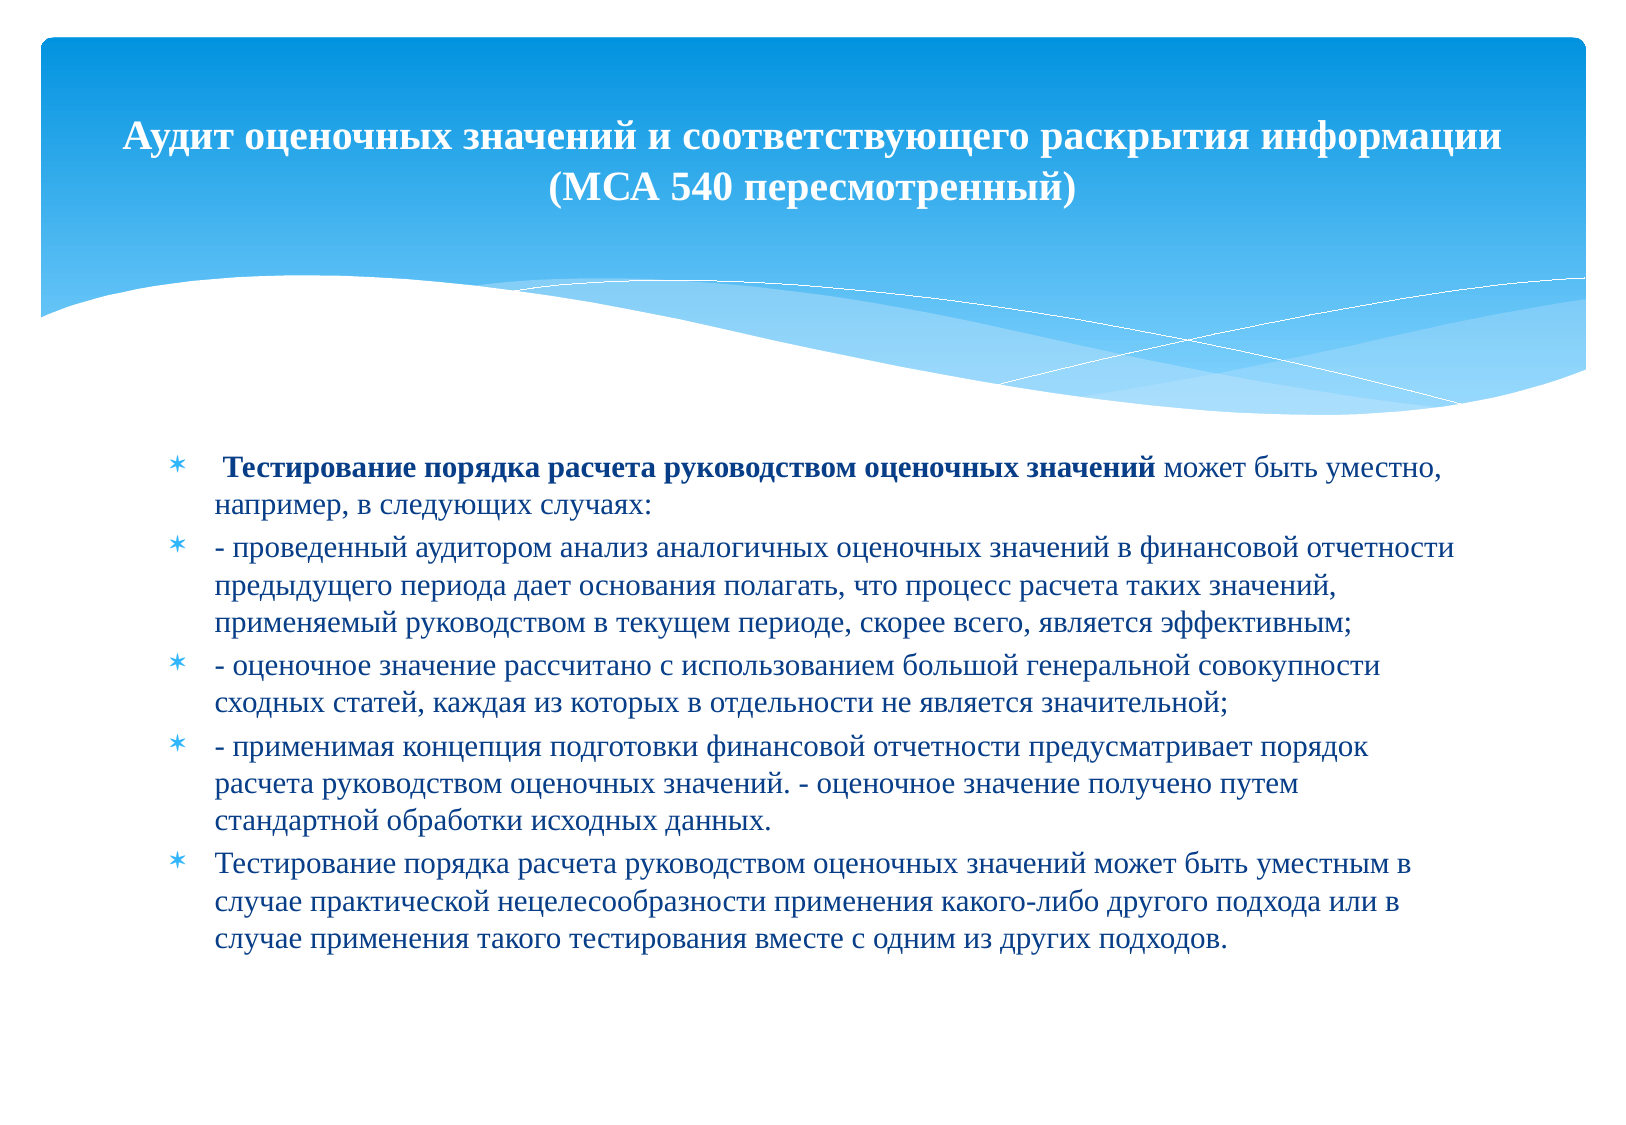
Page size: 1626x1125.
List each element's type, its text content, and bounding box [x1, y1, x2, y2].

list Тестирование порядка расчета руководством оценочных значений может быть уместно, например, в следующих случаях: - проведенный аудитором анализ аналогичных оценочных значений в финансовой отчетности предыдущего периода дает основания полагать, что процесс расчета таких значений, применяемый руководством в текущем периоде, скорее всего, является эффективным; - оценочное значение рассчитано с использованием большой генеральной совокупности сходных статей, каждая из которых в отдельности не является значительной; - применимая концепция подготовки финансовой отчетности предусматривает порядок расчета руководством оценочных значений. - оценочное значение получено путем стандартной обработки исходных данных. Тестирование порядка расчета руководством оценочных значений может быть уместным в случае практической нецелесообразности применения какого-либо другого подхода или в случае применения такого тестирования вместе с одним из других подходов. [154, 438, 1472, 1005]
title Аудит оценочных значений и соответствующего раскрытия информации (МСА 540 пересмотренный) [81, 55, 1544, 261]
